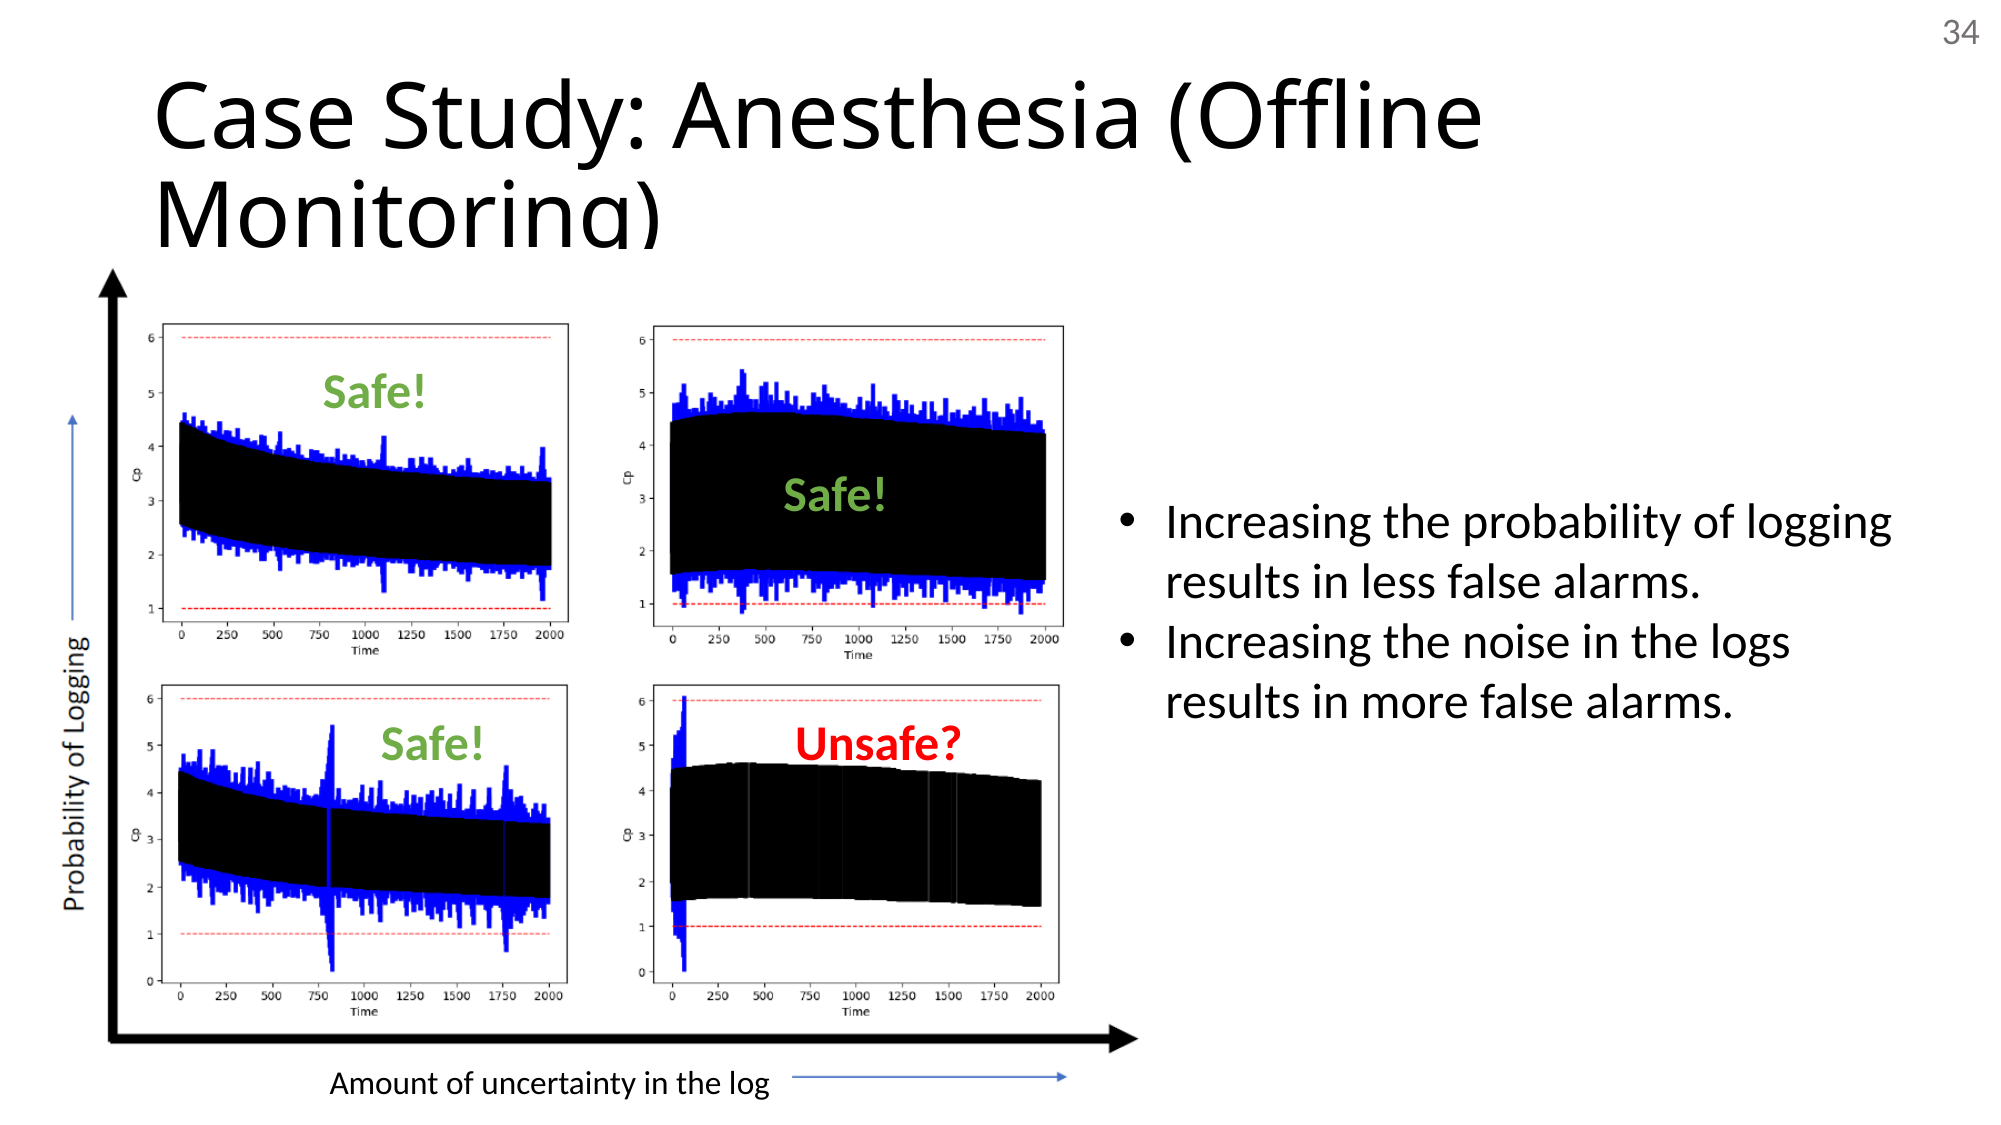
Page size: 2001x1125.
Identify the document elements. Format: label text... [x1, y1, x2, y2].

picture [16, 249, 1165, 1108]
text_box Increasing the probability of logging results in less false alarms. Increasing the noise in the logs results in more false alarms. [1165, 481, 1941, 737]
text_box 34 [1927, 0, 2000, 60]
title Case Study: Anesthesia (Offline Monitoring) [137, 59, 1863, 278]
